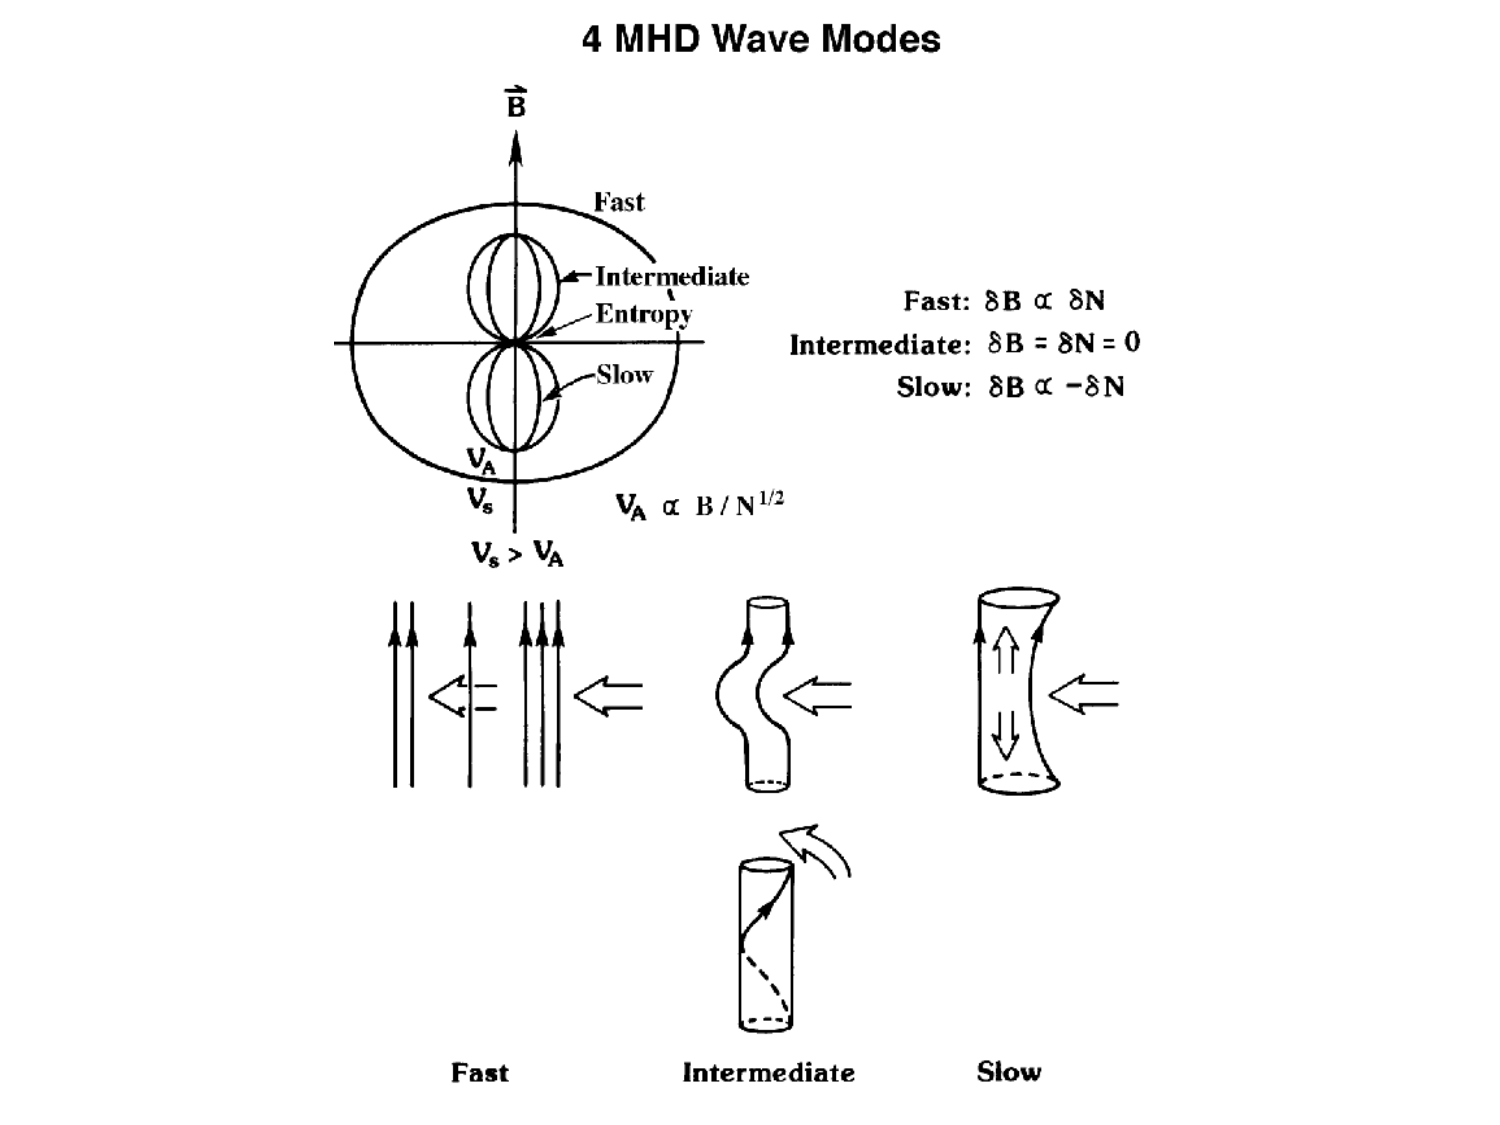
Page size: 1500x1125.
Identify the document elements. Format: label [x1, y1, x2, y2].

picture [333, 12, 1151, 1104]
